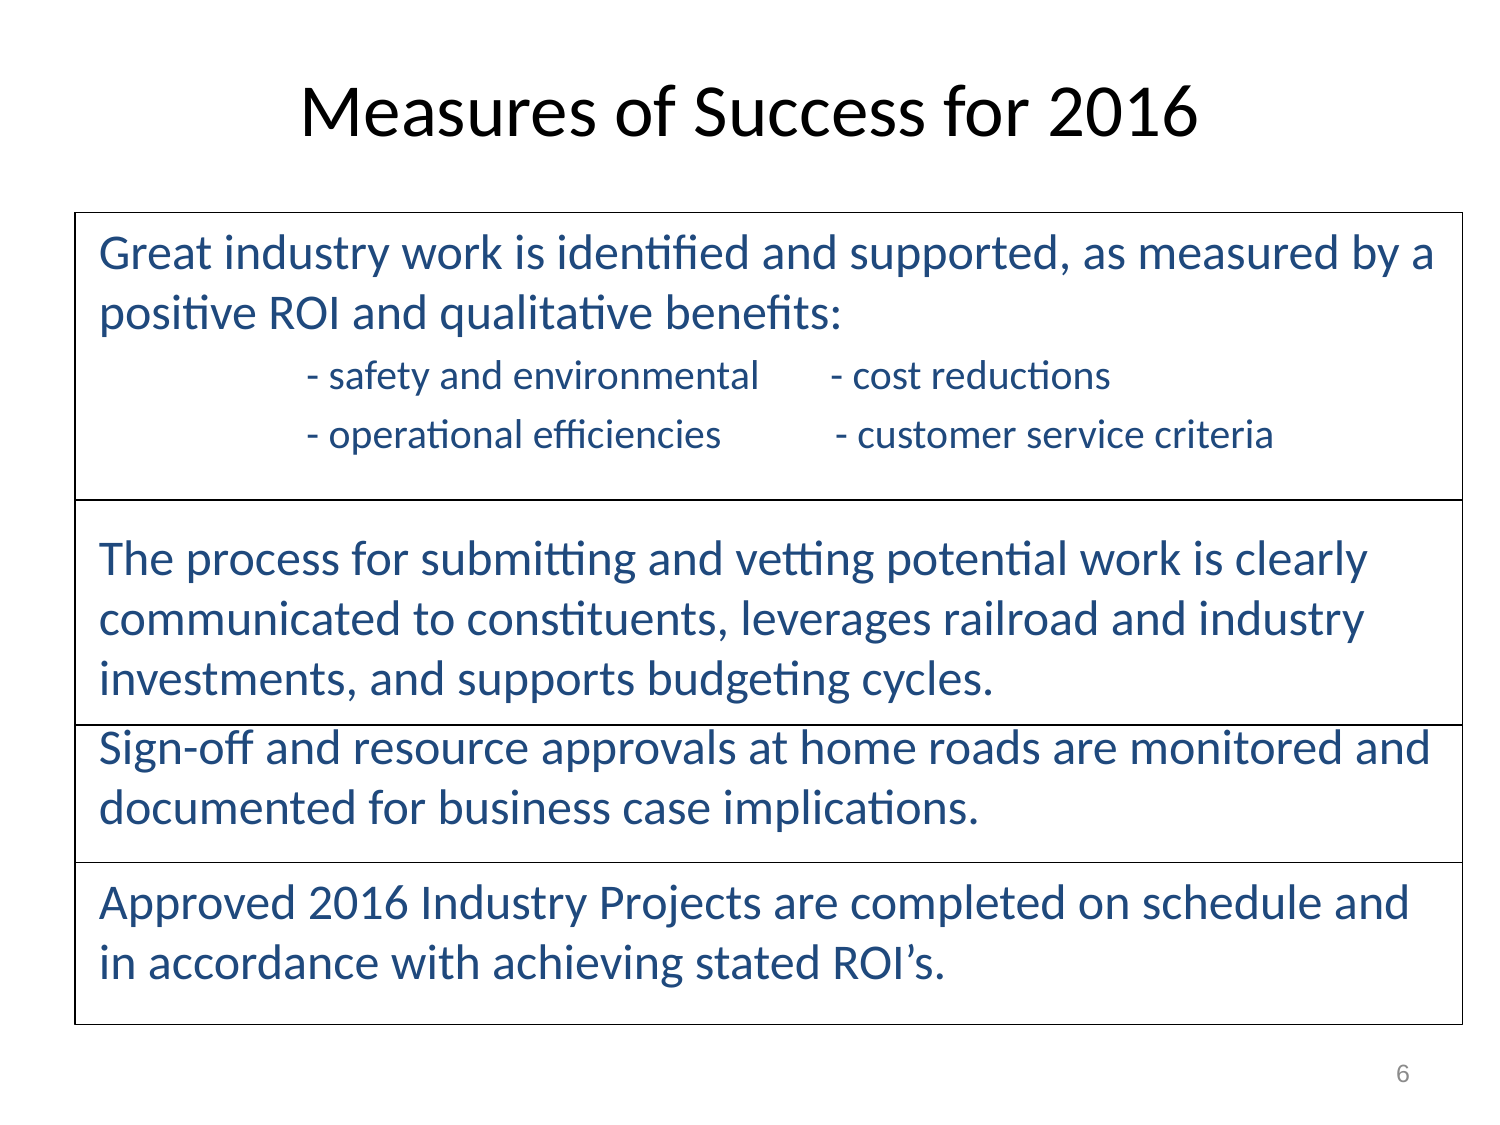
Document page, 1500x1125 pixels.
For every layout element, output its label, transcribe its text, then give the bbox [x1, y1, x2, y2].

text_box Great industry work is identified and supported, as measured by a positive ROI and qualitative benefits: - safety and environmental - cost reductions - operational efficiencies - customer service criteria The process for submitting and vetting potential work is clearly communicated to constituents, leverages railroad and industry investments, and supports budgeting cycles. Sign-off and resource approvals at home roads are monitored and documented for business case implications. Approved 2016 Industry Projects are completed on schedule and in accordance with achieving stated ROI’s. [75, 212, 1463, 499]
title Measures of Success for 2016 [75, 12, 1425, 200]
text_box [224, 574, 1050, 636]
text_box Great industry work is identified and supported, as measured by a positive ROI and qualitative benefits: - safety and environmental - cost reductions - operational efficiencies - customer service criteria The process for submitting and vetting potential work is clearly communicated to constituents, leverages railroad and industry investments, and supports budgeting cycles. Sign-off and resource approvals at home roads are monitored and documented for business case implications. Approved 2016 Industry Projects are completed on schedule and in accordance with achieving stated ROI’s. [75, 501, 1463, 724]
text_box Great industry work is identified and supported, as measured by a positive ROI and qualitative benefits: - safety and environmental - cost reductions - operational efficiencies - customer service criteria The process for submitting and vetting potential work is clearly communicated to constituents, leverages railroad and industry investments, and supports budgeting cycles. Sign-off and resource approvals at home roads are monitored and documented for business case implications. Approved 2016 Industry Projects are completed on schedule and in accordance with achieving stated ROI’s. [75, 726, 1463, 863]
list [75, 863, 1463, 1025]
slide_number 6 [1074, 1042, 1425, 1103]
